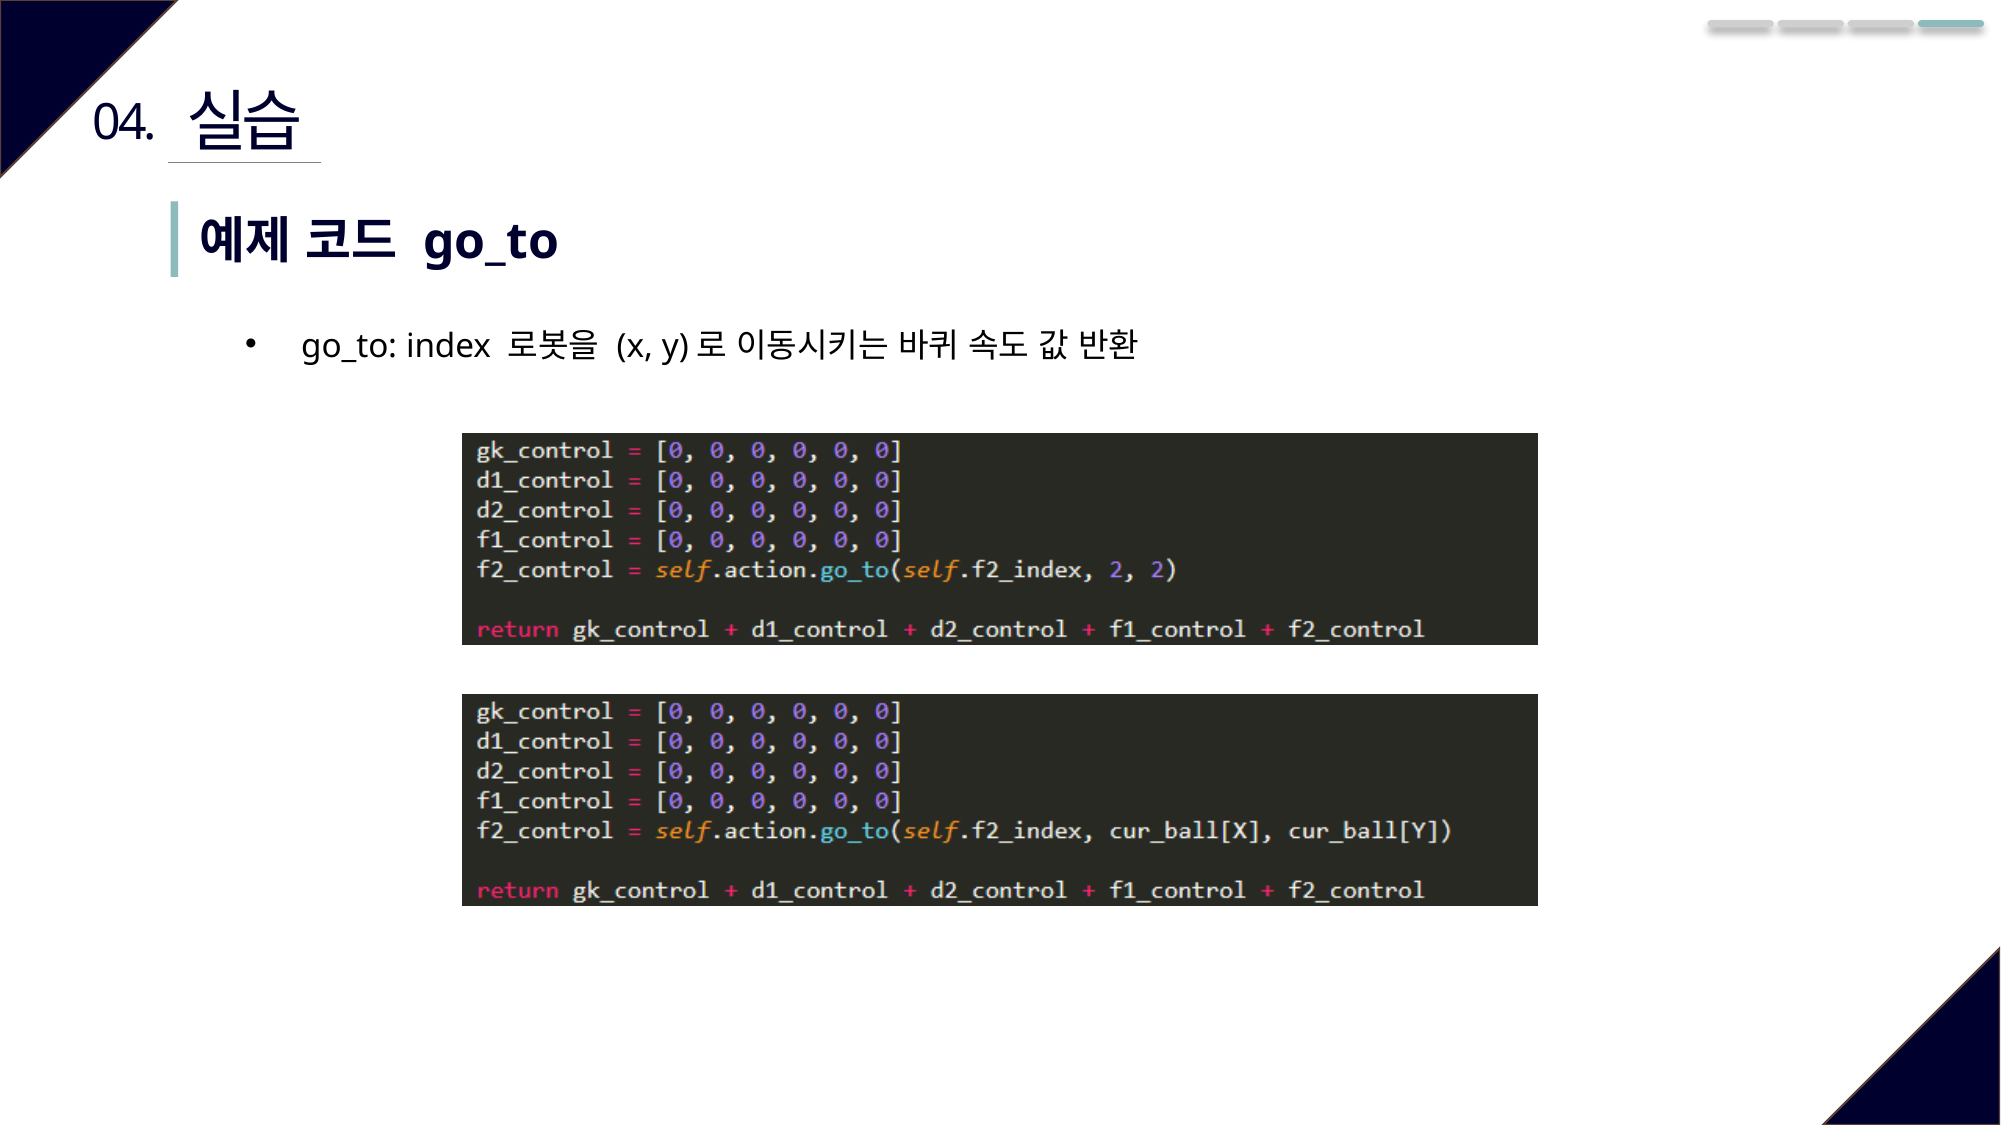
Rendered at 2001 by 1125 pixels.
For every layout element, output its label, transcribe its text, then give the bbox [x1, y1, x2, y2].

text_box 예제 코드 go_to [184, 201, 575, 277]
picture [462, 433, 1538, 645]
text_box go_to: index 로봇을 (x, y)로 이동시키는 바퀴 속도 값 반환 [230, 316, 1712, 382]
text_box 실습 [171, 71, 318, 162]
text_box [170, 200, 179, 278]
text_box 04. [78, 81, 172, 157]
picture [462, 694, 1538, 906]
text_box 실습 [171, 163, 318, 167]
